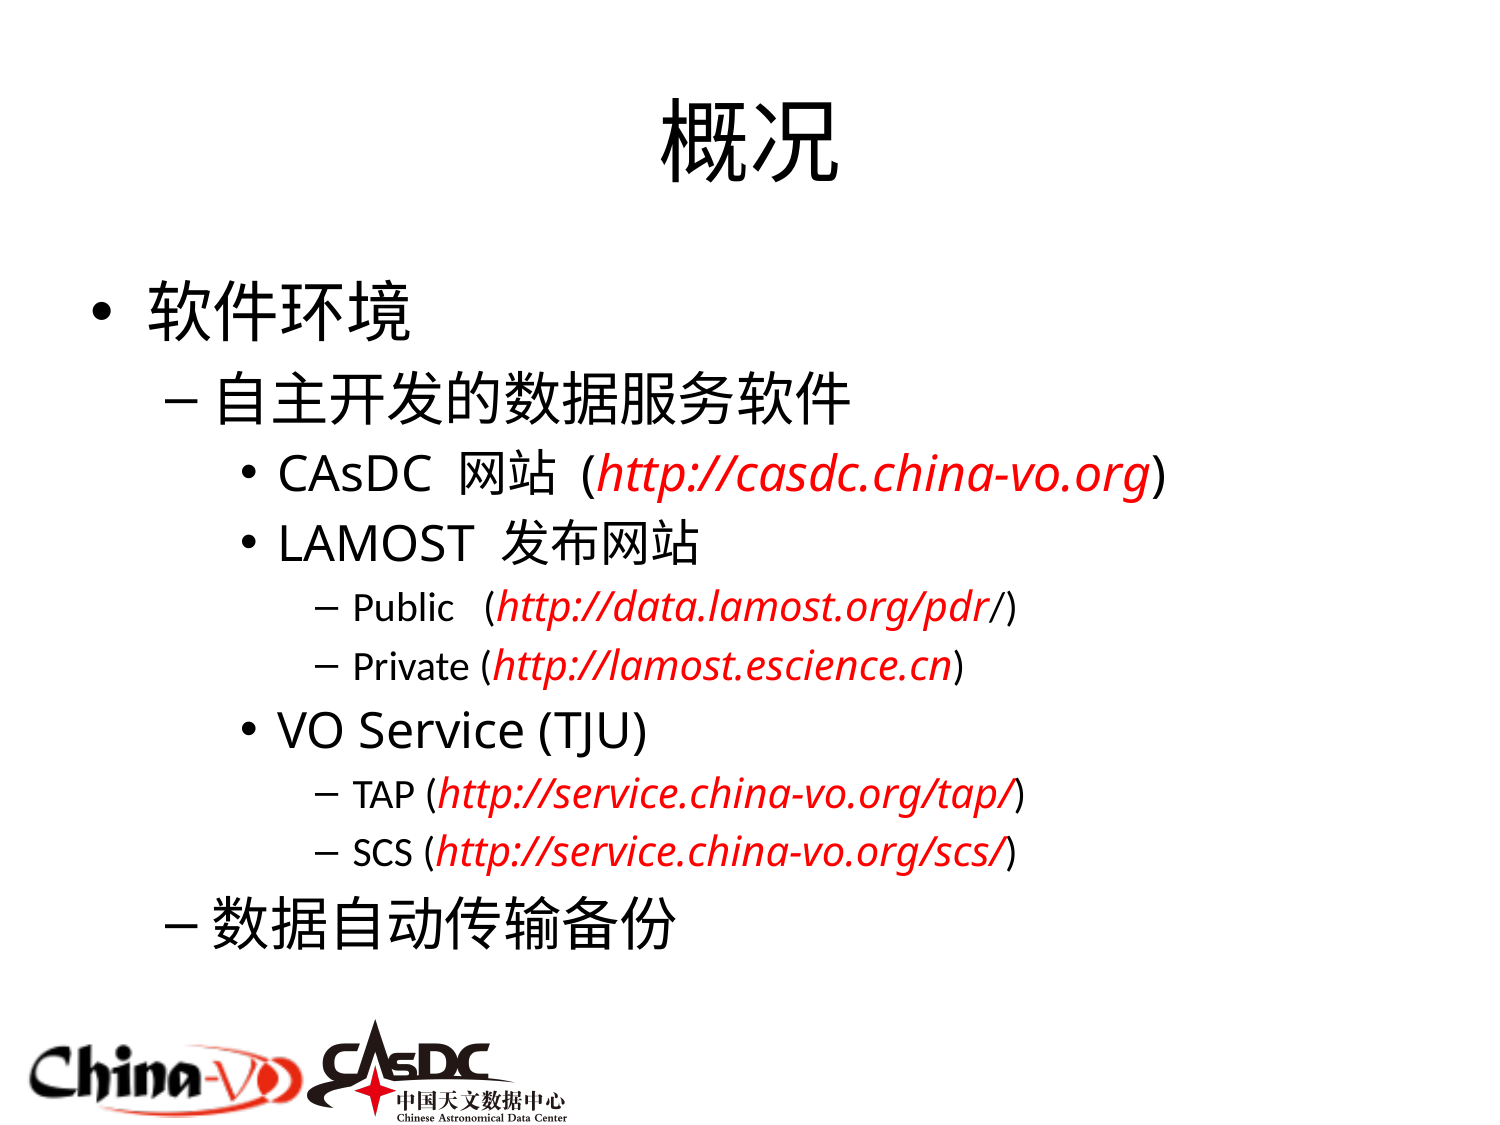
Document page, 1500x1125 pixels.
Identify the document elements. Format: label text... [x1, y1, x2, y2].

list 软件环境 自主开发的数据服务软件 CAsDC 网站 (http://casdc.china-vo.org) LAMOST 发布网站 Public (http://data.lamost.org/pdr/) Private (http://lamost.escience.cn) VO Service (TJU) TAP (http://service.china-vo.org/tap/) SCS (http://service.china-vo.org/scs/) 数据自动传输备份 [75, 262, 1425, 1005]
picture [24, 1019, 567, 1125]
title 概况 [75, 45, 1425, 233]
